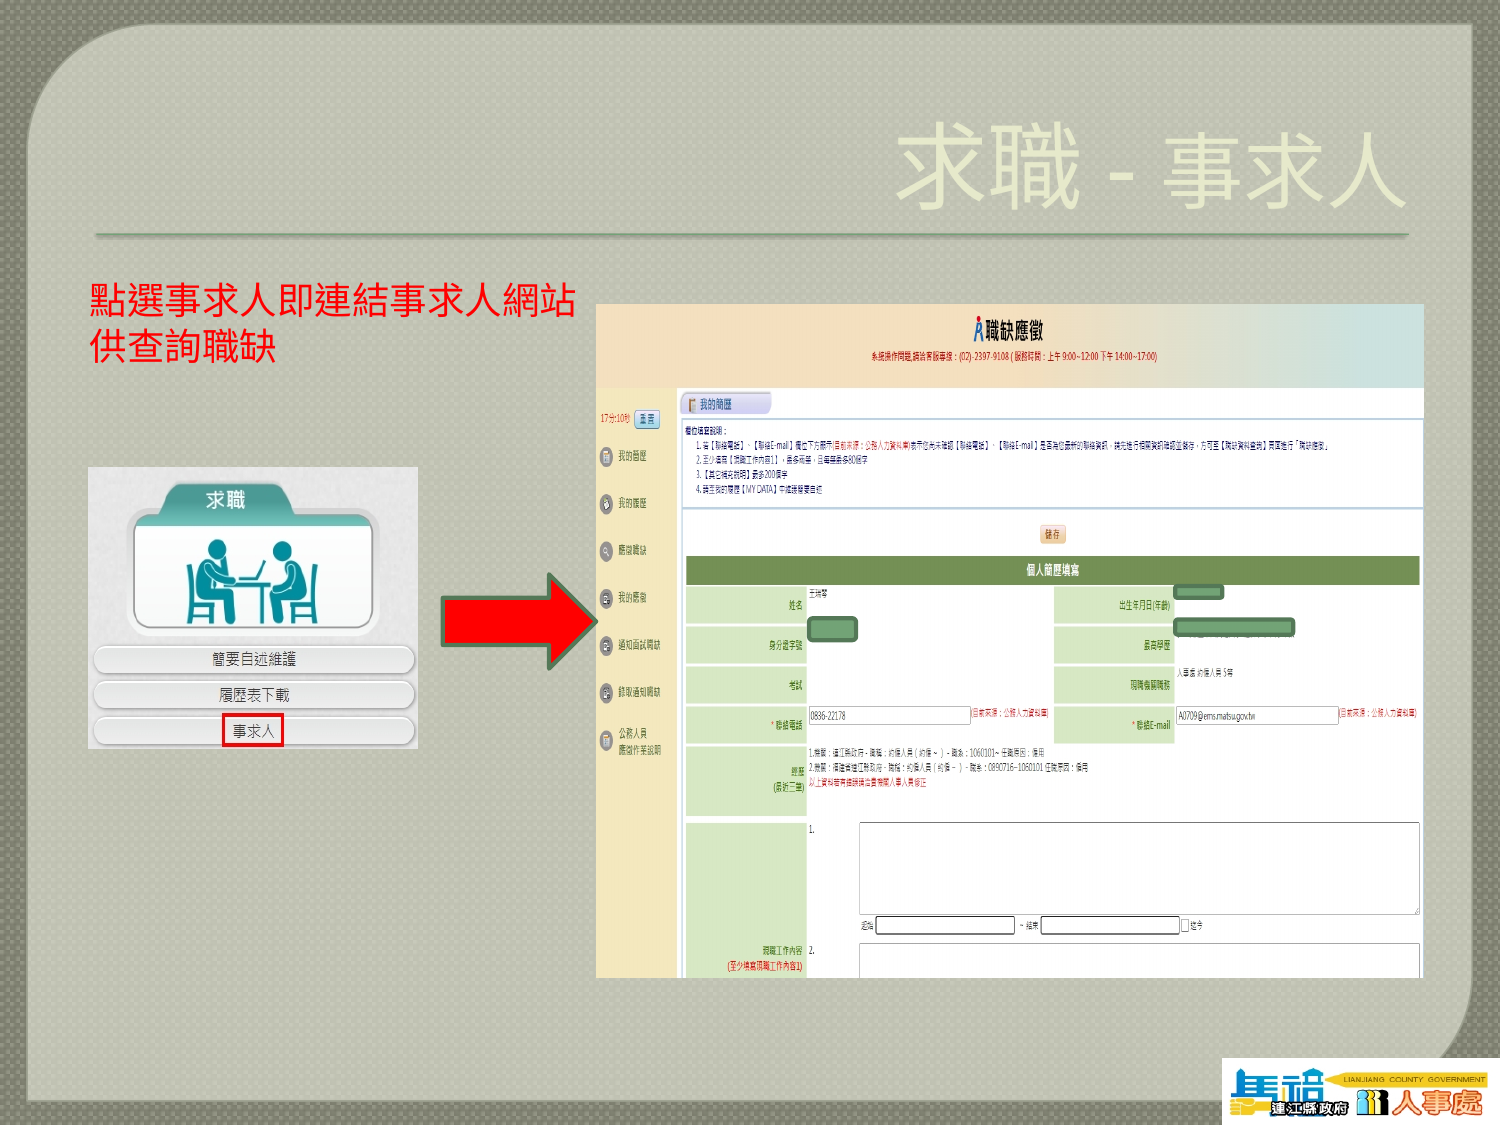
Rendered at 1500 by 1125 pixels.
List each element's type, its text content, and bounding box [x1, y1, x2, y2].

title 求職-事求人 [75, 41, 1425, 229]
list 點選事求人即連結事求人網站 供查詢職缺 [75, 270, 1425, 1013]
text_box [440, 572, 591, 671]
picture [0, 0, 1500, 1125]
